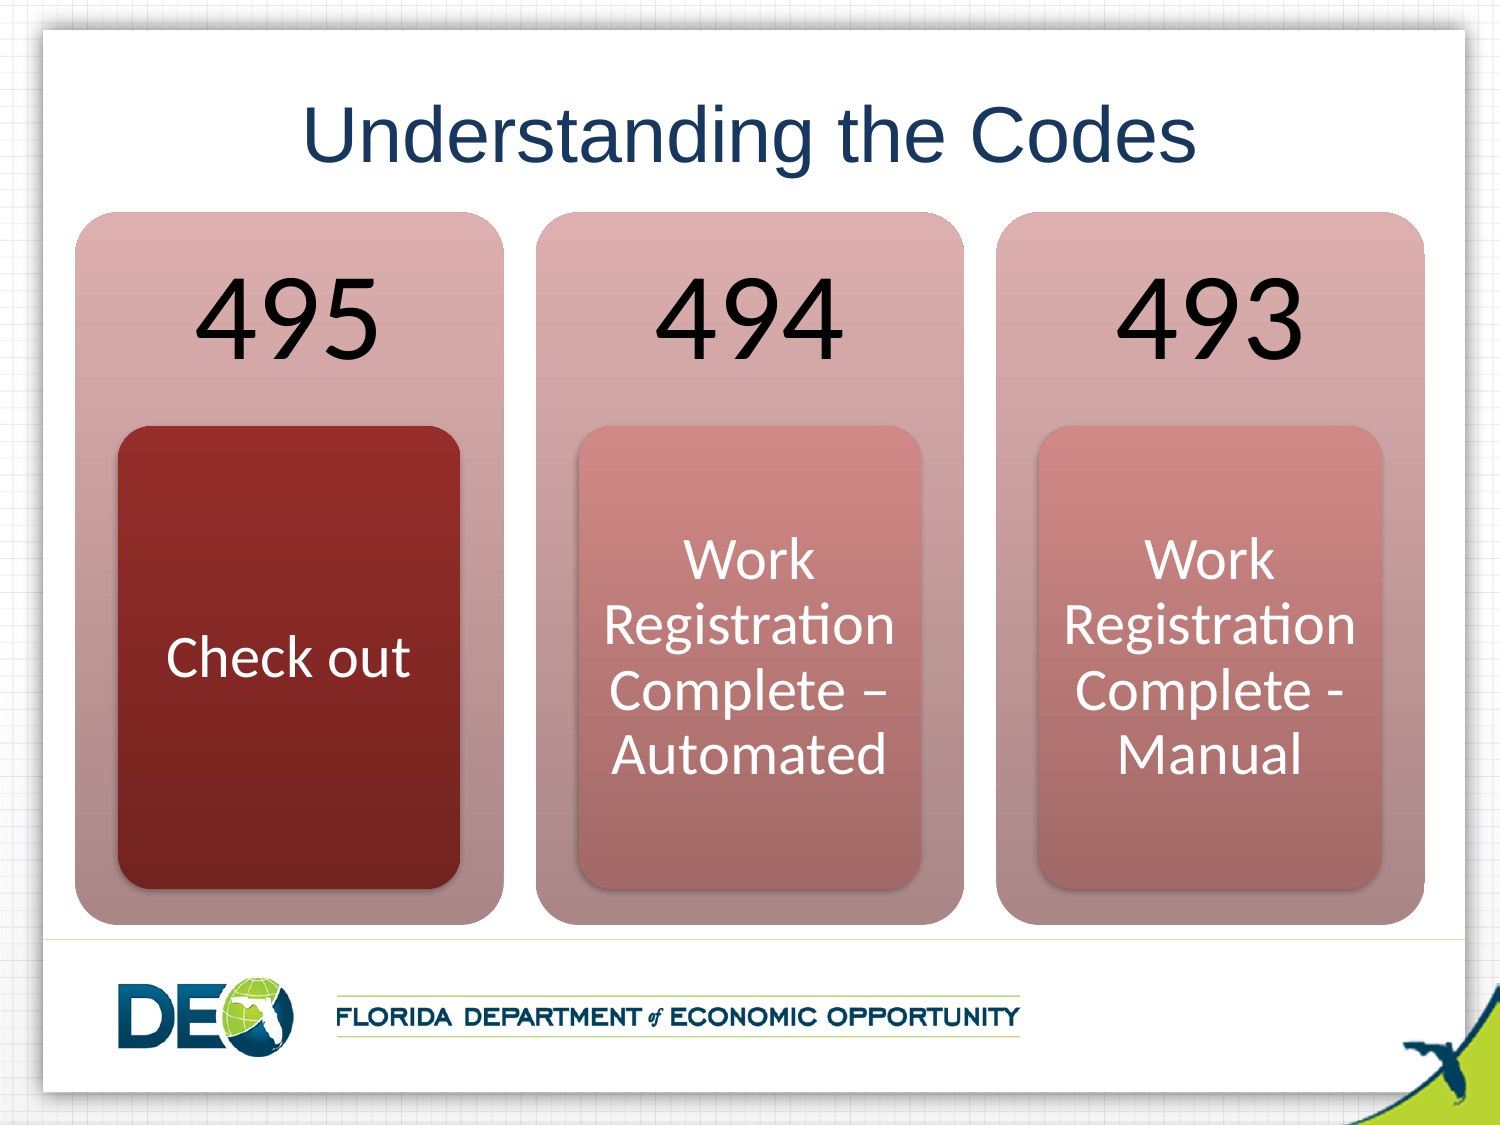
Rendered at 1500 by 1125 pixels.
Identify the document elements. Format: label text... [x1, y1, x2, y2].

picture [0, 0, 1500, 1125]
title Understanding the Codes [75, 62, 1425, 200]
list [74, 212, 1426, 926]
